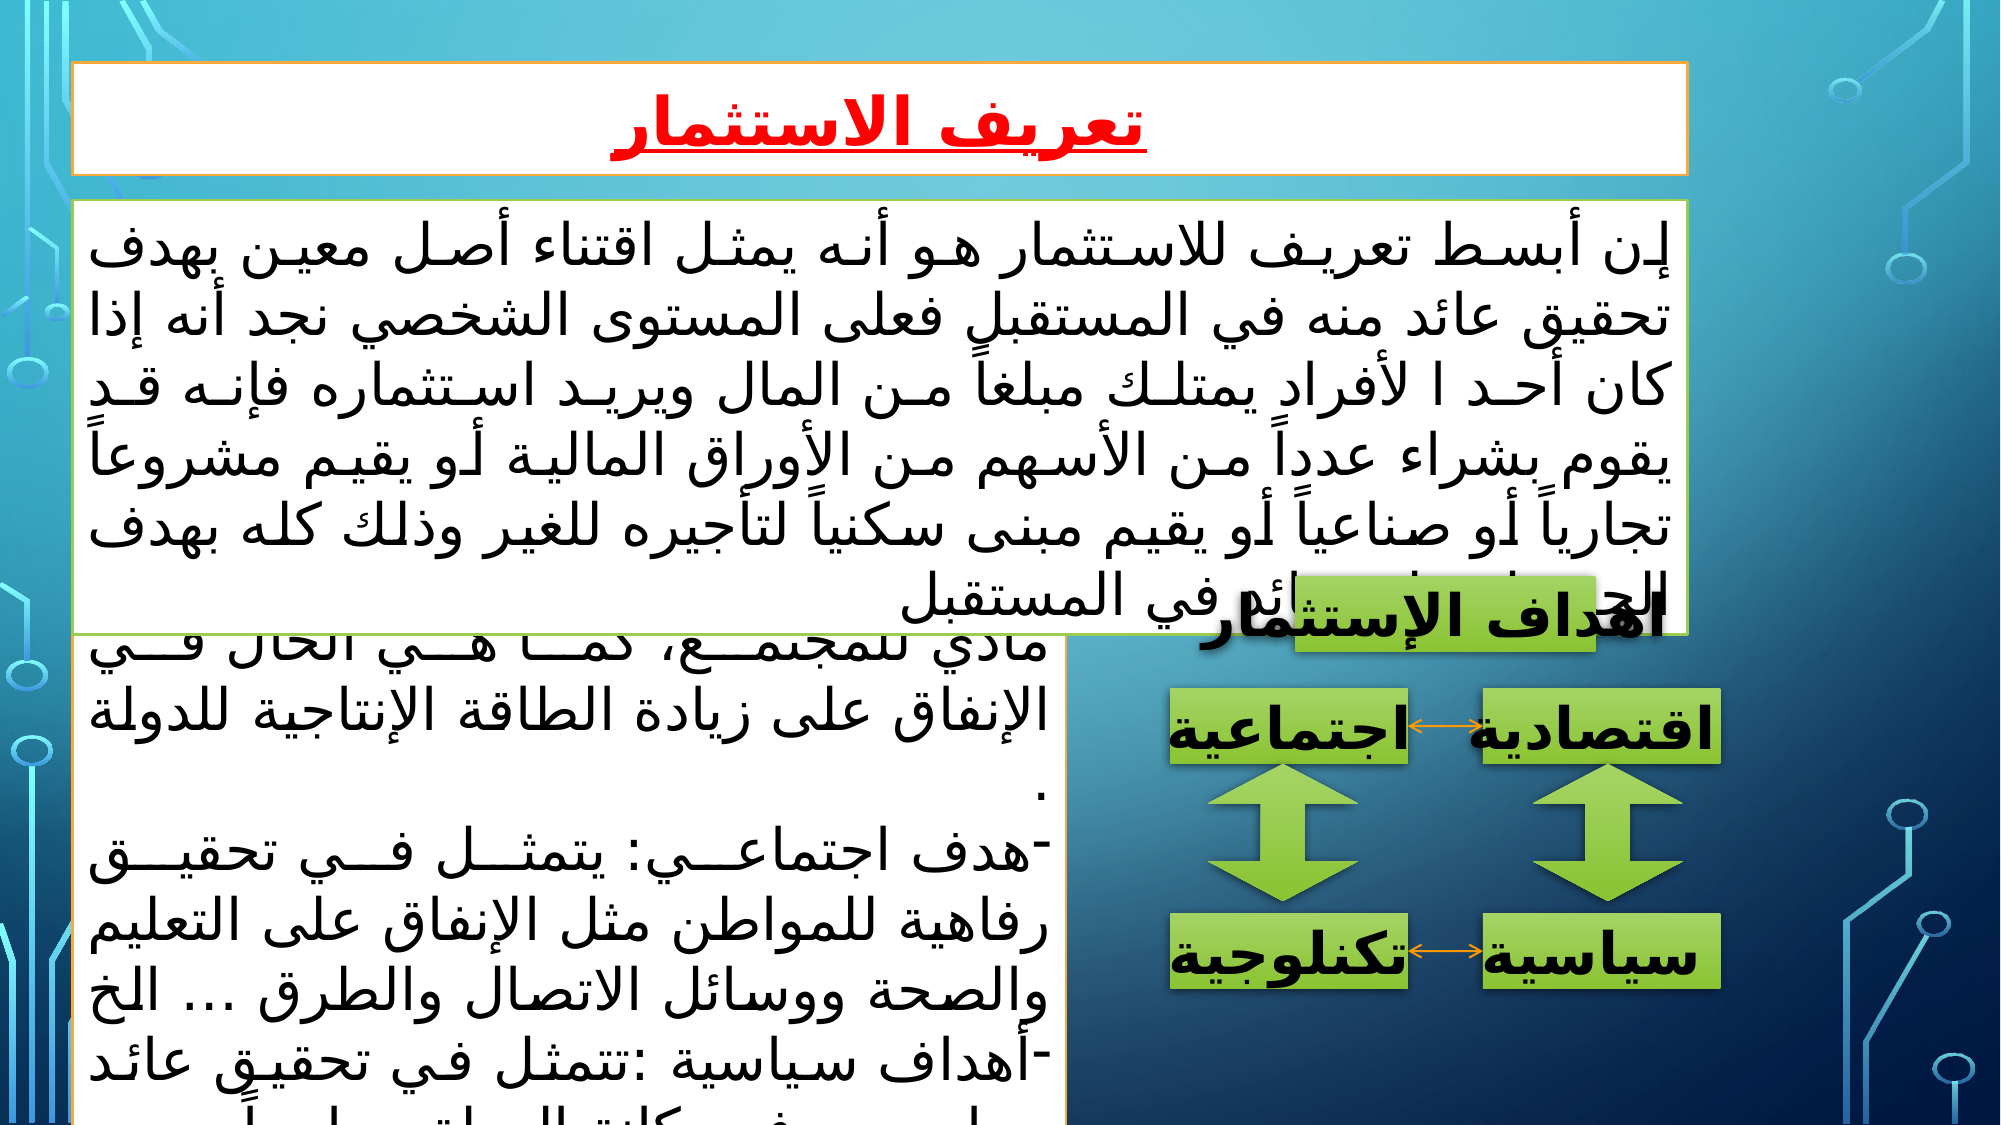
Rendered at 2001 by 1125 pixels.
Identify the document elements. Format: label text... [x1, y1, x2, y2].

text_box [1170, 575, 1721, 989]
text_box تعريف الاستثمار [71, 61, 1689, 176]
text_box إن أبسط تعريف للاستثمار هو أنه يمثل اقتناء أصل معين بهدف تحقيق عائد منه في المستقبل فعلى المستوى الشخصي نجد أنه إذا كان أحد ا لأفراد يمتلك مبلغاً من المال ويريد استثماره فإنه قد يقوم بشراء عدداً من الأسهم من الأوراق المالية أو يقيم مشروعاً تجارياً أو صناعياً أو يقيم مبنى سكنياً لتأجيره للغير وذلك كله بهدف الحصول على عائد في المستقبل [71, 199, 1689, 636]
text_box هدف اقتصادي: يتمثل في تحقيق عائد مادي للمجتمع، كما هي الحال في الإنفاق على زيادة الطاقة الإنتاجية للدولة . هدف اجتماعي: يتمثل في تحقيق رفاهية للمواطن مثل الإنفاق على التعليم والصحة ووسائل الاتصال والطرق … الخ أهداف سياسية :تتمثل في تحقيق عائد سياسي ورفع مكانة الدولة سياسياً أهداف تكنولوجية: تتمثل في توظيف الصناعات التكنولوجية ورفع المستوى التأهيلي التكنولوجي للمجتمع . [71, 636, 1067, 1125]
